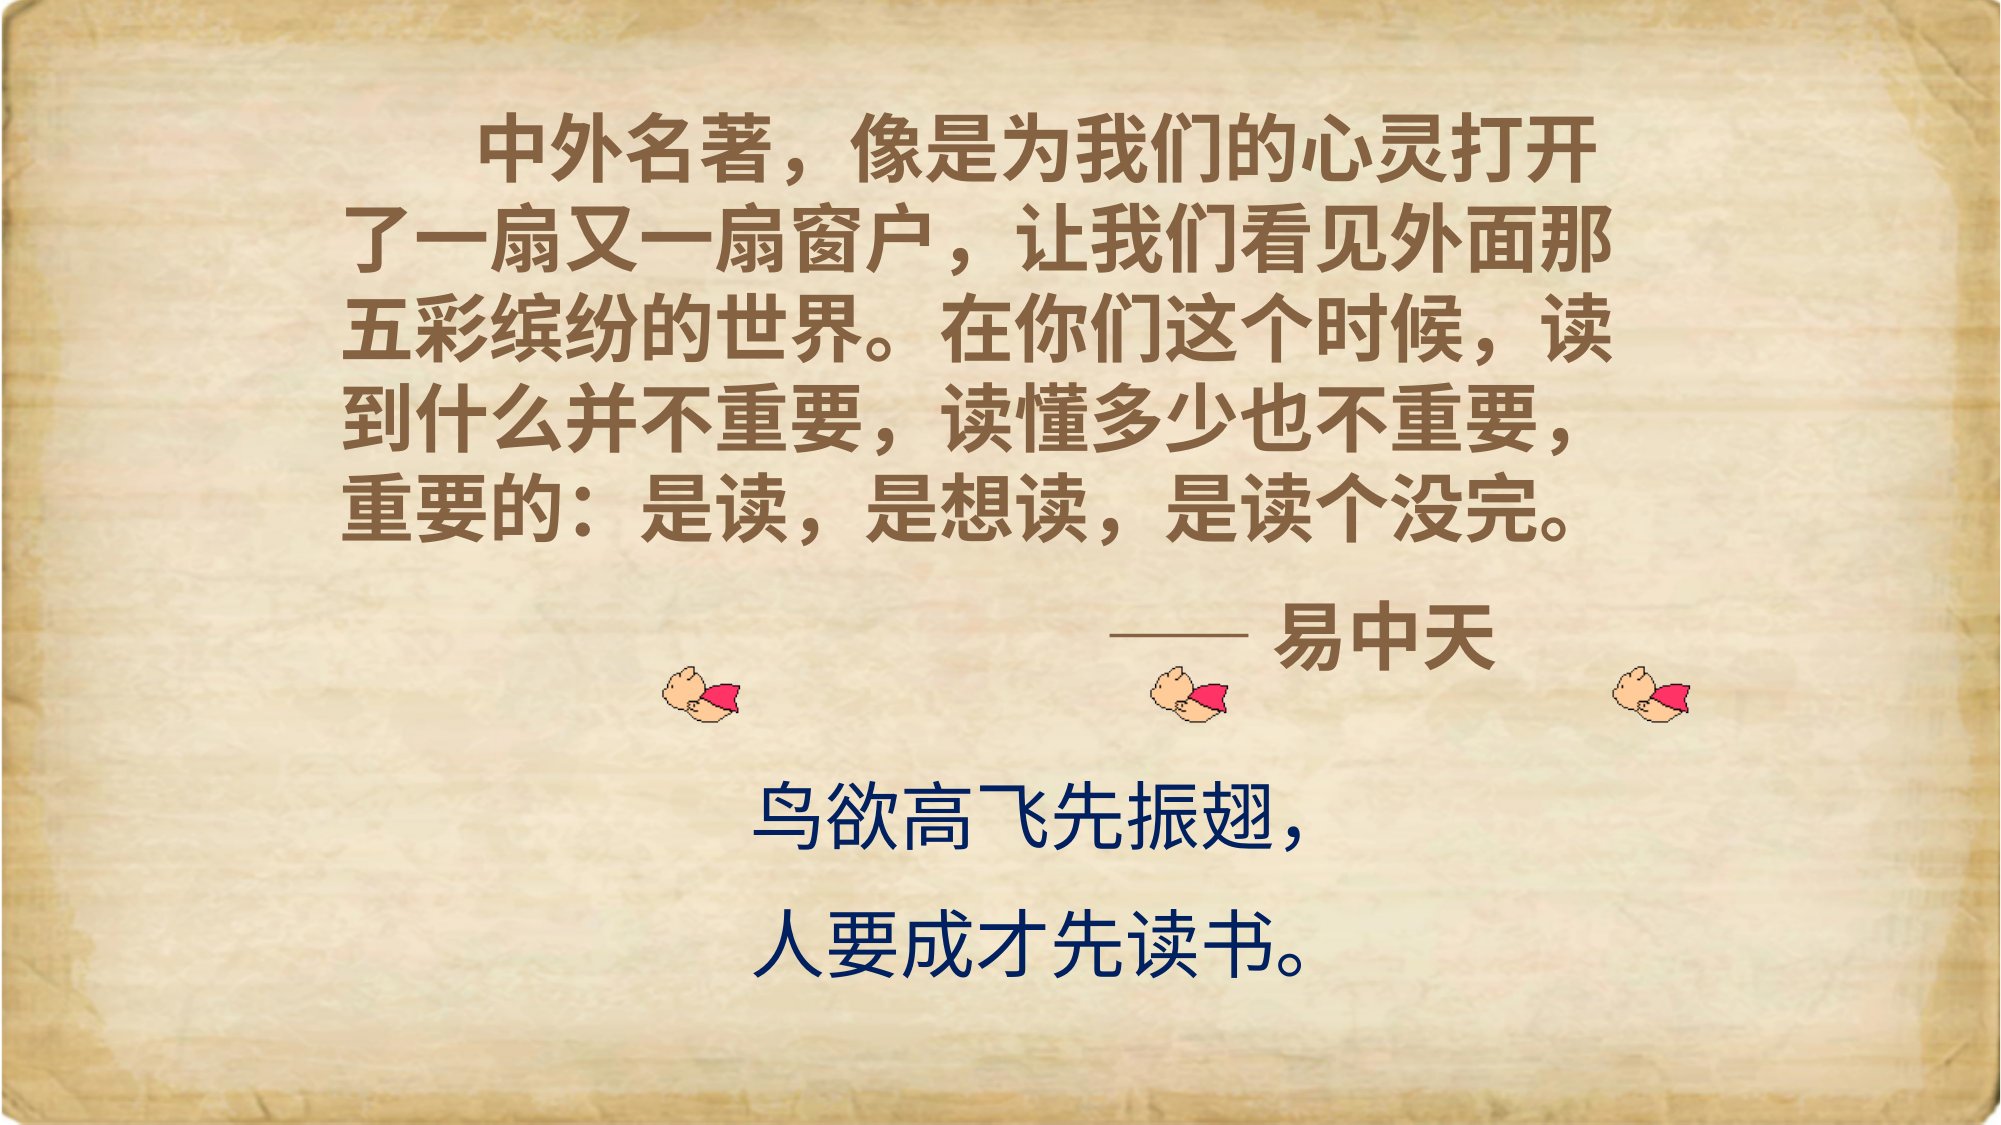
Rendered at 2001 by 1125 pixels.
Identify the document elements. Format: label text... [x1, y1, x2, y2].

text_box 鸟欲高飞先振翅， 人要成才先读书。 [412, 762, 1688, 995]
text_box 中外名著，像是为我们的心灵打开了一扇又一扇窗户，让我们看见外面那五彩缤纷的世界。在你们这个时候，读到什么并不重要，读懂多少也不重要，重要的：是读，是想读，是读个没完。 ——易中天 [324, 94, 1675, 649]
picture [0, 0, 2001, 1125]
